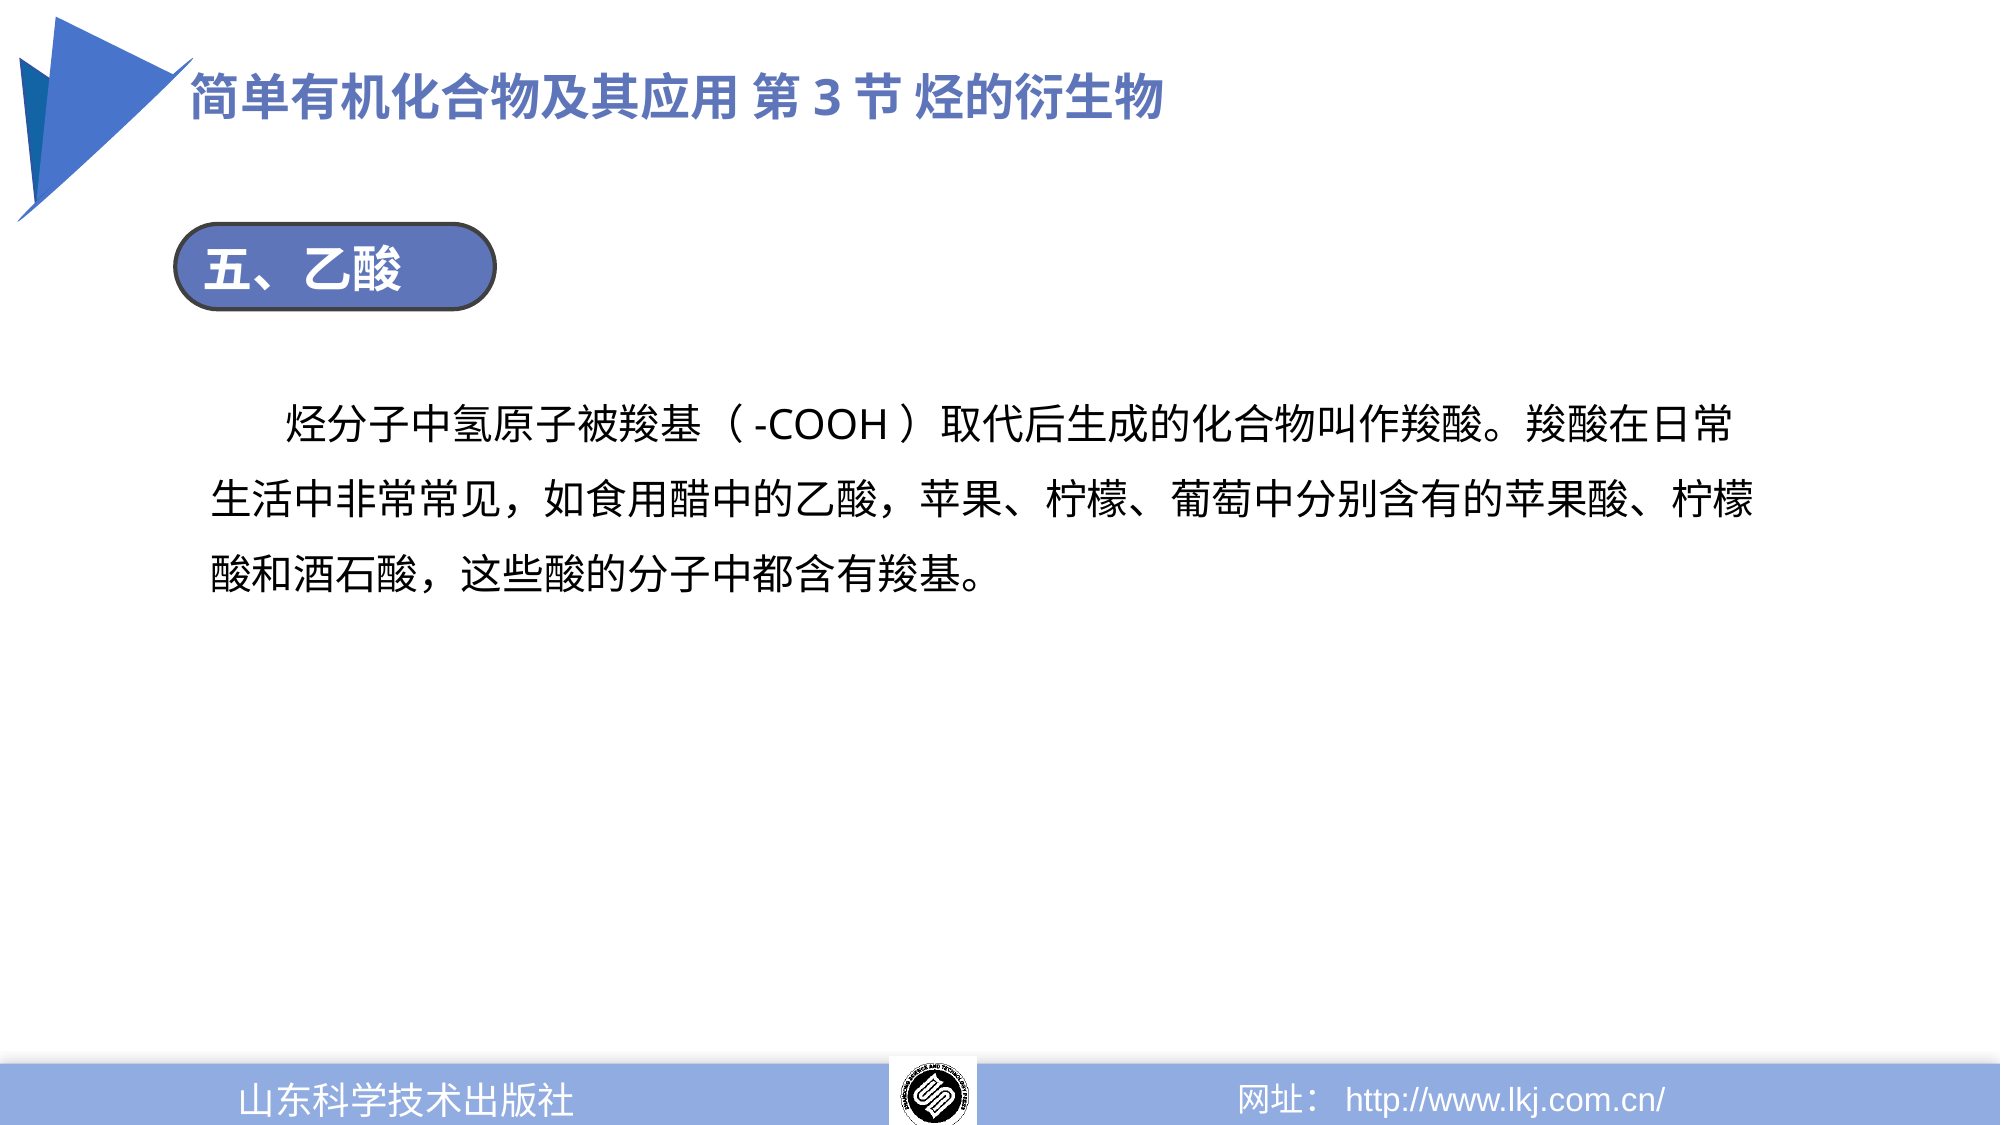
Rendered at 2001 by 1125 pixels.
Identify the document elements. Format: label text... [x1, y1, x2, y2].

text_box 烃分子中氢原子被羧基（-COOH）取代后生成的化合物叫作羧酸。羧酸在日常生活中非常常见，如食用醋中的乙酸，苹果、柠檬、葡萄中分别含有的苹果酸、柠檬酸和酒石酸，这些酸的分子中都含有羧基。 [195, 365, 1776, 680]
text_box [0, 1062, 889, 1125]
text_box 简单有机化合物及其应用 第3节 烃的衍生物 [226, 58, 1534, 134]
picture [889, 1055, 978, 1125]
text_box 山东科学技术出版社 [222, 1069, 889, 1125]
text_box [174, 223, 526, 310]
text_box [978, 1062, 2000, 1125]
text_box 网址：http://www.lkj.com.cn/ [1222, 1070, 1890, 1125]
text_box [0, 29, 226, 182]
